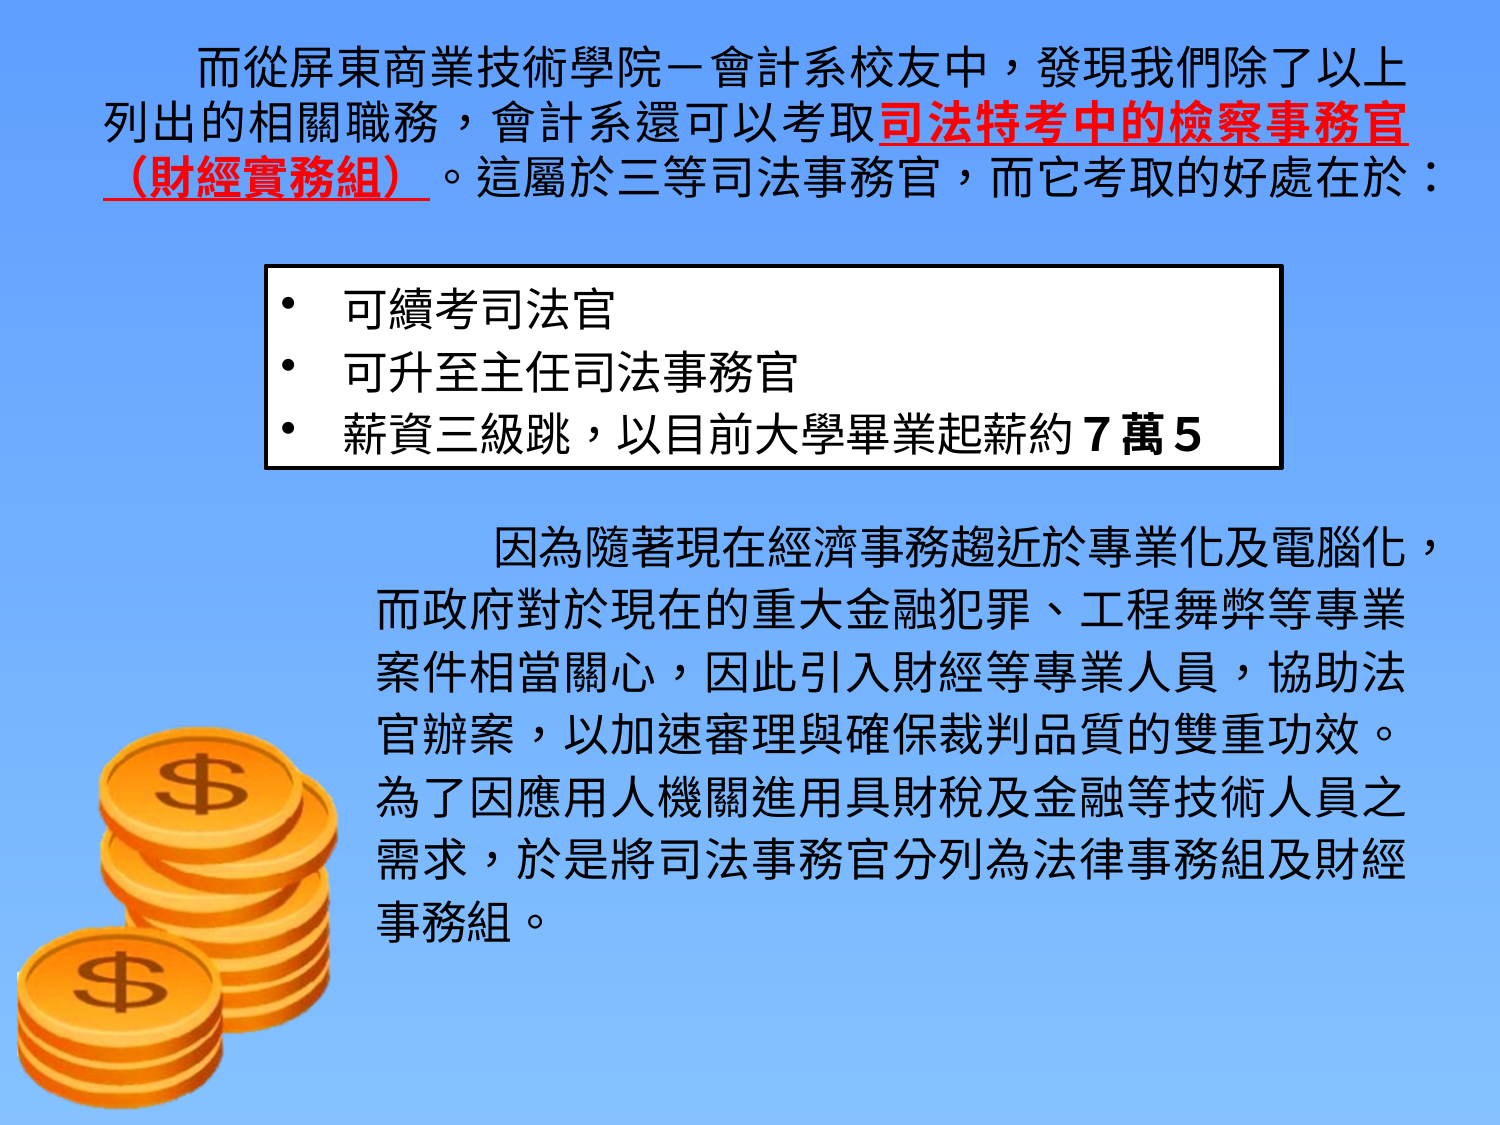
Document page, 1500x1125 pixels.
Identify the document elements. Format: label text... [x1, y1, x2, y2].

text_box 而從屏東商業技術學院－會計系校友中，發現我們除了以上列出的相關職務，會計系還可以考取司法特考中的檢察事務官（財經實務組）。這屬於三等司法事務官，而它考取的好處在於： [88, 30, 1424, 211]
text_box 可續考司法官 可升至主任司法事務官 薪資三級跳，以目前大學畢業起薪約７萬５ [264, 264, 1284, 470]
text_box 因為隨著現在經濟事務趨近於專業化及電腦化，而政府對於現在的重大金融犯罪、工程舞弊等專業案件相當關心，因此引入財經等專業人員，協助法官辦案，以加速審理與確保裁判品質的雙重功效。為了因應用人機關進用具財稅及金融等技術人員之需求，於是將司法事務官分列為法律事務組及財經事務組。 [360, 503, 1424, 956]
picture [17, 680, 408, 1125]
